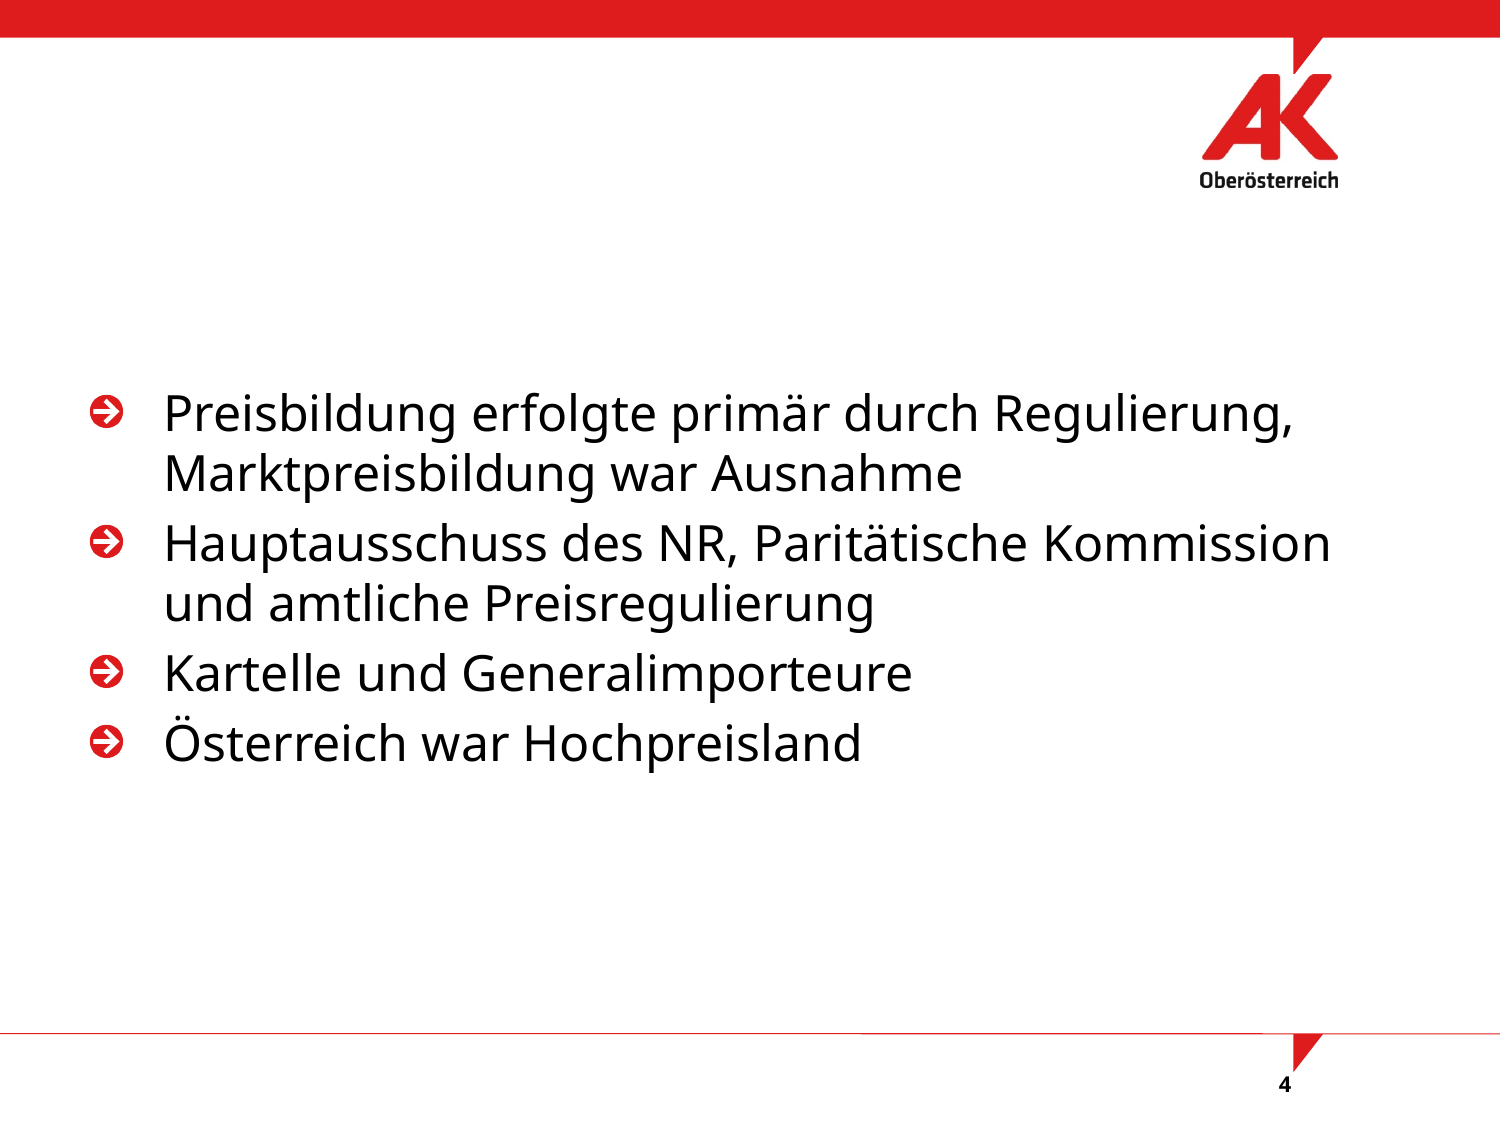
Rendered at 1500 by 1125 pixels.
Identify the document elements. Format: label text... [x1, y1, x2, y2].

list Preisbildung erfolgte primär durch Regulierung, Marktpreisbildung war Ausnahme Hauptausschuss des NR, Paritätische Kommission und amtliche Preisregulierung Kartelle und Generalimporteure Österreich war Hochpreisland [73, 373, 1424, 961]
picture [88, 653, 124, 689]
picture [1200, 74, 1338, 188]
picture [88, 393, 124, 429]
picture [88, 523, 124, 559]
picture [88, 723, 124, 759]
slide_number 4 [1207, 1055, 1307, 1116]
